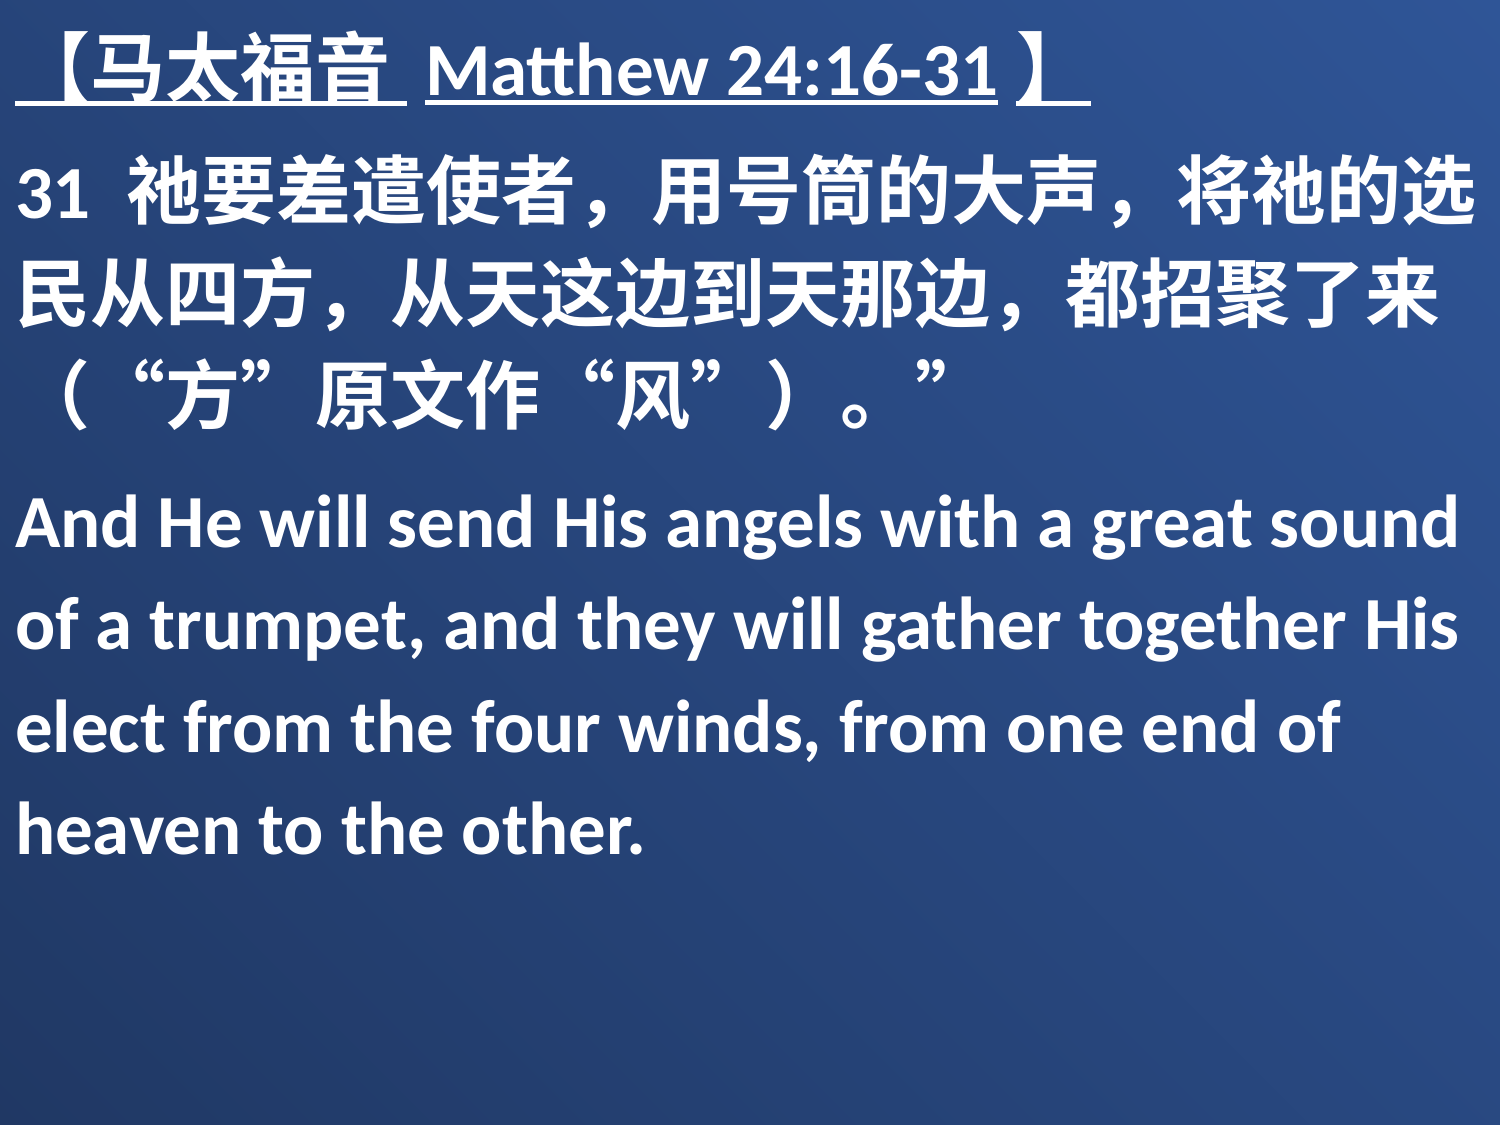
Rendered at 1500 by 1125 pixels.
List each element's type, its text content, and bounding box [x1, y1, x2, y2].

subtitle 【马太福音 Matthew 24:16-31】 31 祂要差遣使者，用号筒的大声，将祂的选民从四方，从天这边到天那边，都招聚了来（“方”原文作“风”）。” And He will send His angels with a great sound of a trumpet, and they will gather together His elect from the four winds, from one end of heaven to the other. [0, 0, 1500, 1125]
